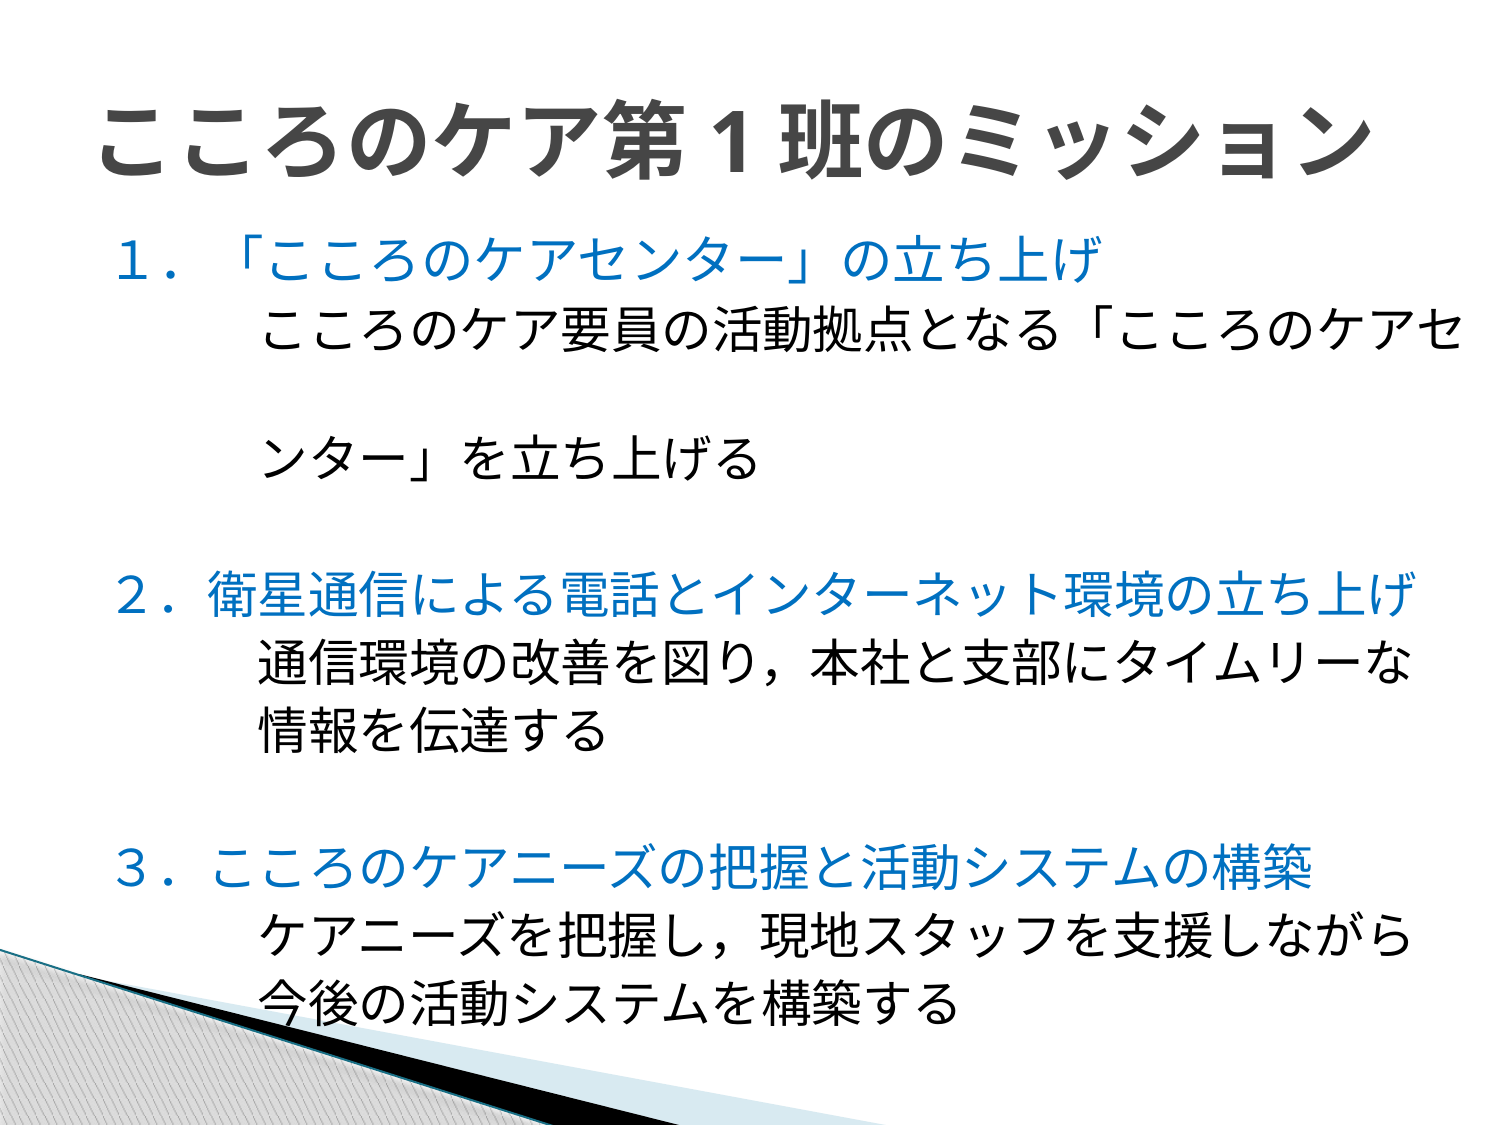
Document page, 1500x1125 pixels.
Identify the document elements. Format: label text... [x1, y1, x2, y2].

title こころのケア第1班のミッション [75, 45, 1425, 233]
list １．「こころのケアセンター」の立ち上げ こころのケア要員の活動拠点となる「こころのケアセ ンター」を立ち上げる ２．衛星通信による電話とインターネット環境の立ち上げ 通信環境の改善を図り，本社と支部にタイムリーな 情報を伝達する ３．こころのケアニーズの把握と活動システムの構築 ケアニーズを把握し，現地スタッフを支援しながら 今後の活動システムを構築する [74, 219, 1500, 1048]
